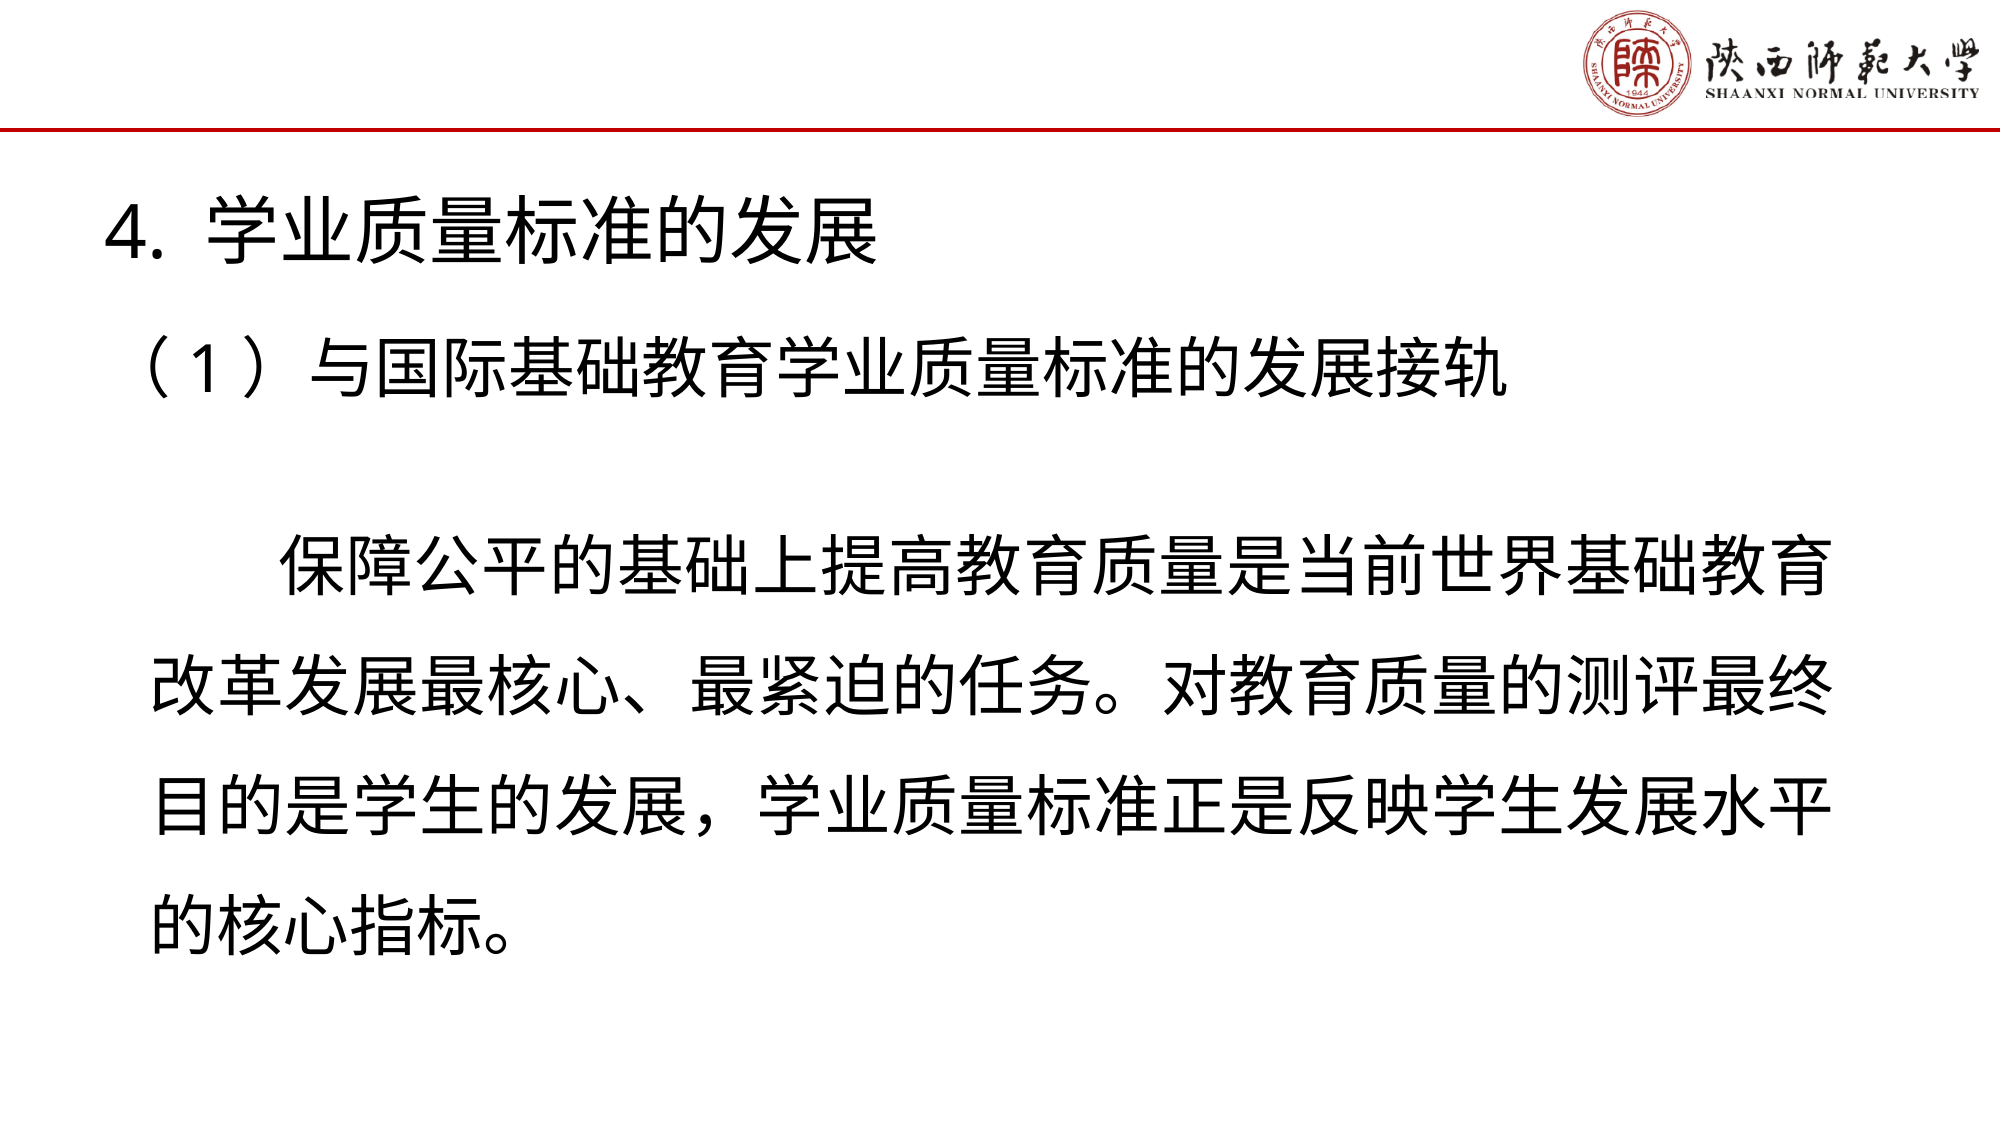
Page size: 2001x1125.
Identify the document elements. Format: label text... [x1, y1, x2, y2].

text_box 保障公平的基础上提高教育质量是当前世界基础教育改革发展最核心、最紧迫的任务。对教育质量的测评最终目的是学生的发展，学业质量标准正是反映学生发展水平的核心指标。 [134, 476, 1851, 971]
text_box （1）与国际基础教育学业质量标准的发展接轨 [89, 318, 1839, 414]
text_box 4. 学业质量标准的发展 [89, 176, 1114, 281]
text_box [1582, 8, 1980, 117]
